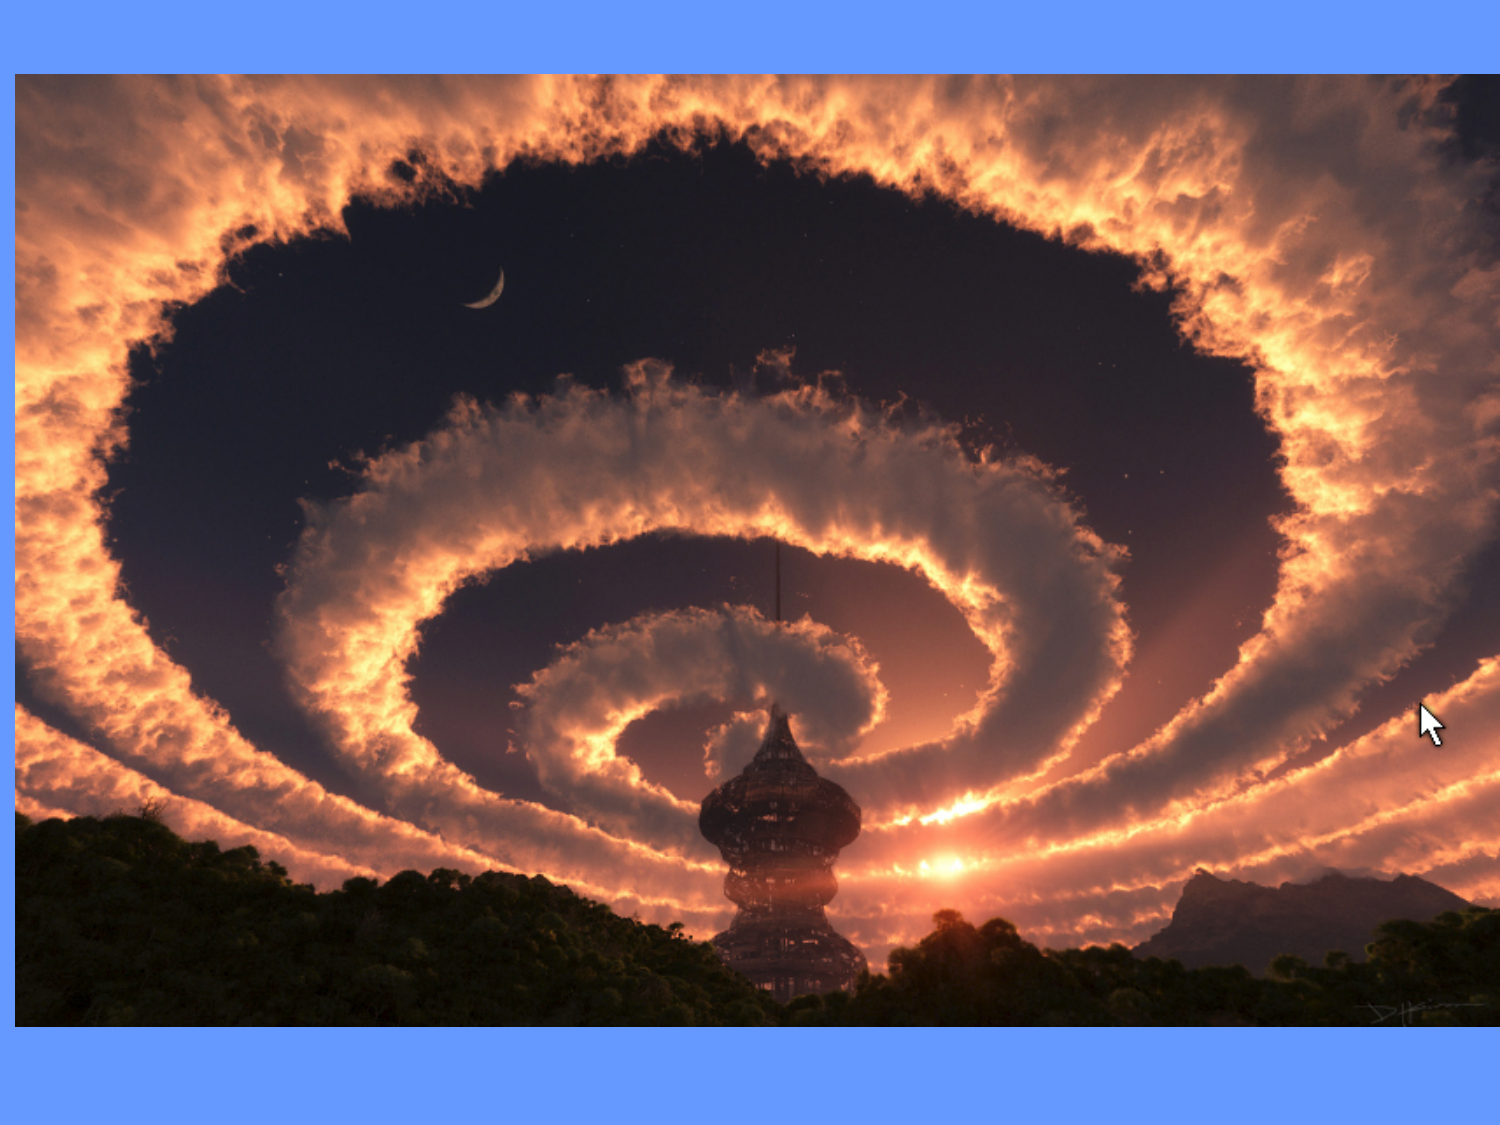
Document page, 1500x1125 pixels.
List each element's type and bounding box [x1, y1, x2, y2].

list [15, 74, 1500, 1028]
